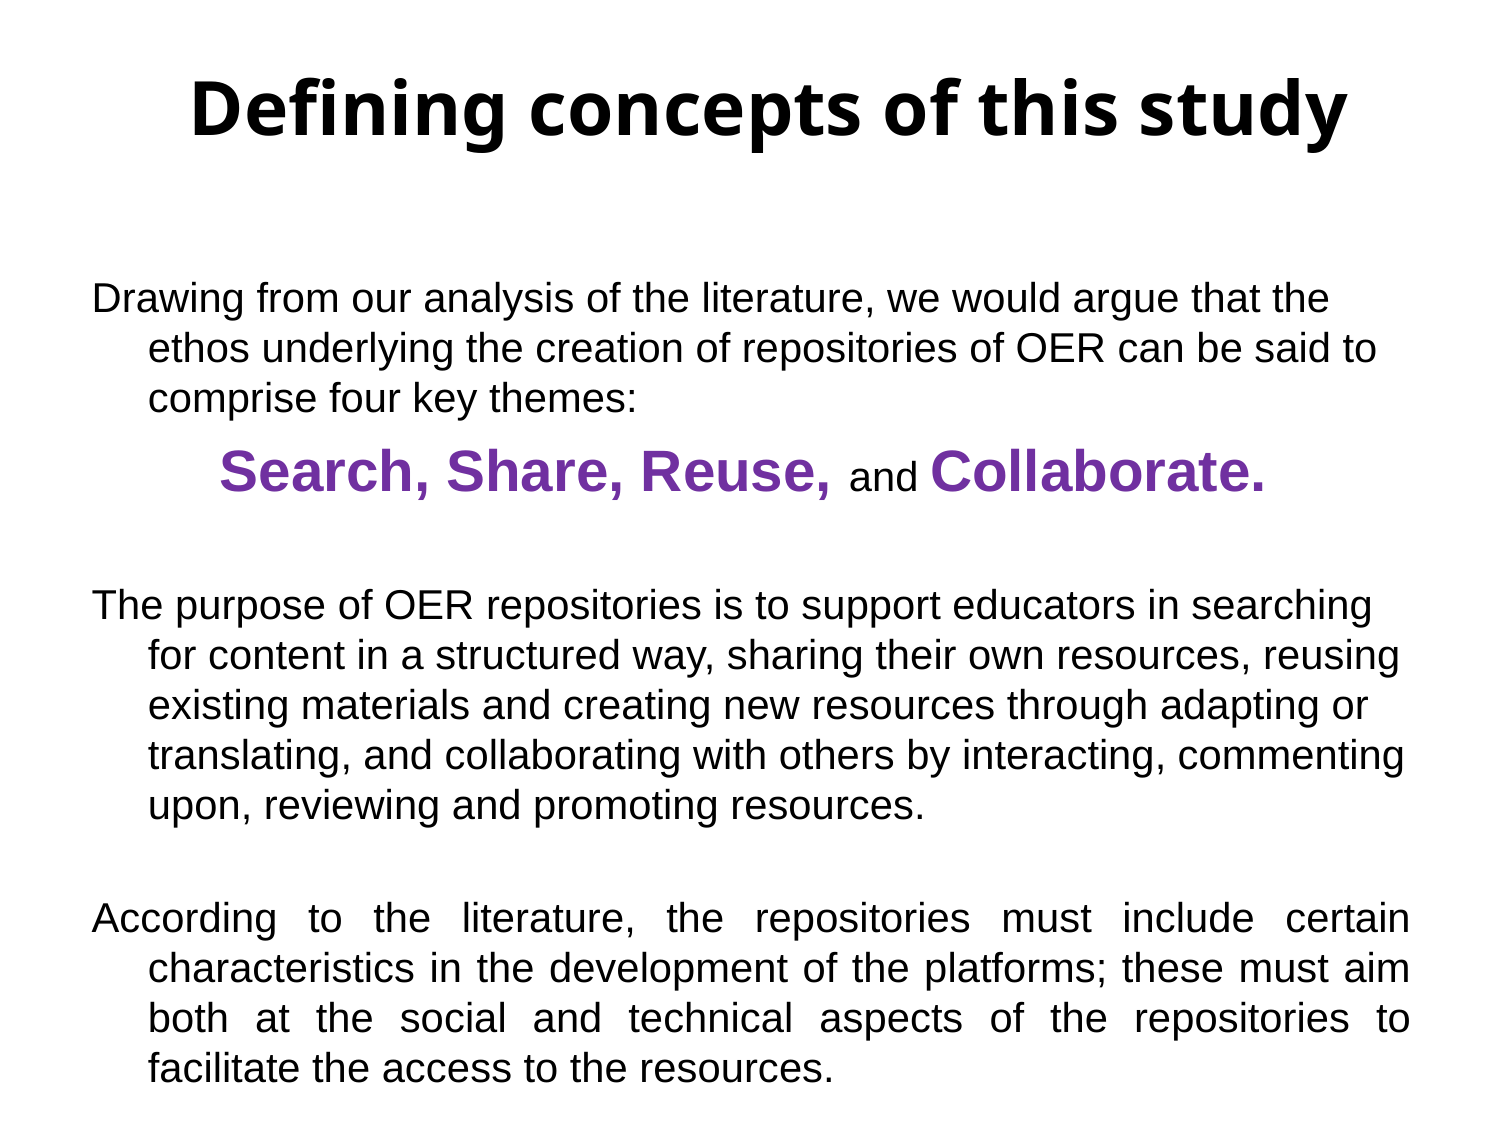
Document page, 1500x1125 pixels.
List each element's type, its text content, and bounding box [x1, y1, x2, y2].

title Defining concepts of this study [75, 45, 1425, 268]
list Drawing from our analysis of the literature, we would argue that the ethos underlying the creation of repositories of OER can be said to comprise four key themes: Search, Share, Reuse, and Collaborate. The purpose of OER repositories is to support educators in searching for content in a structured way, sharing their own resources, reusing existing materials and creating new resources through adapting or translating, and collaborating with others by interacting, commenting upon, reviewing and promoting resources. According to the literature, the repositories must include certain characteristics in the development of the platforms; these must aim both at the social and technical aspects of the repositories to facilitate the access to the resources. [76, 255, 1427, 1065]
